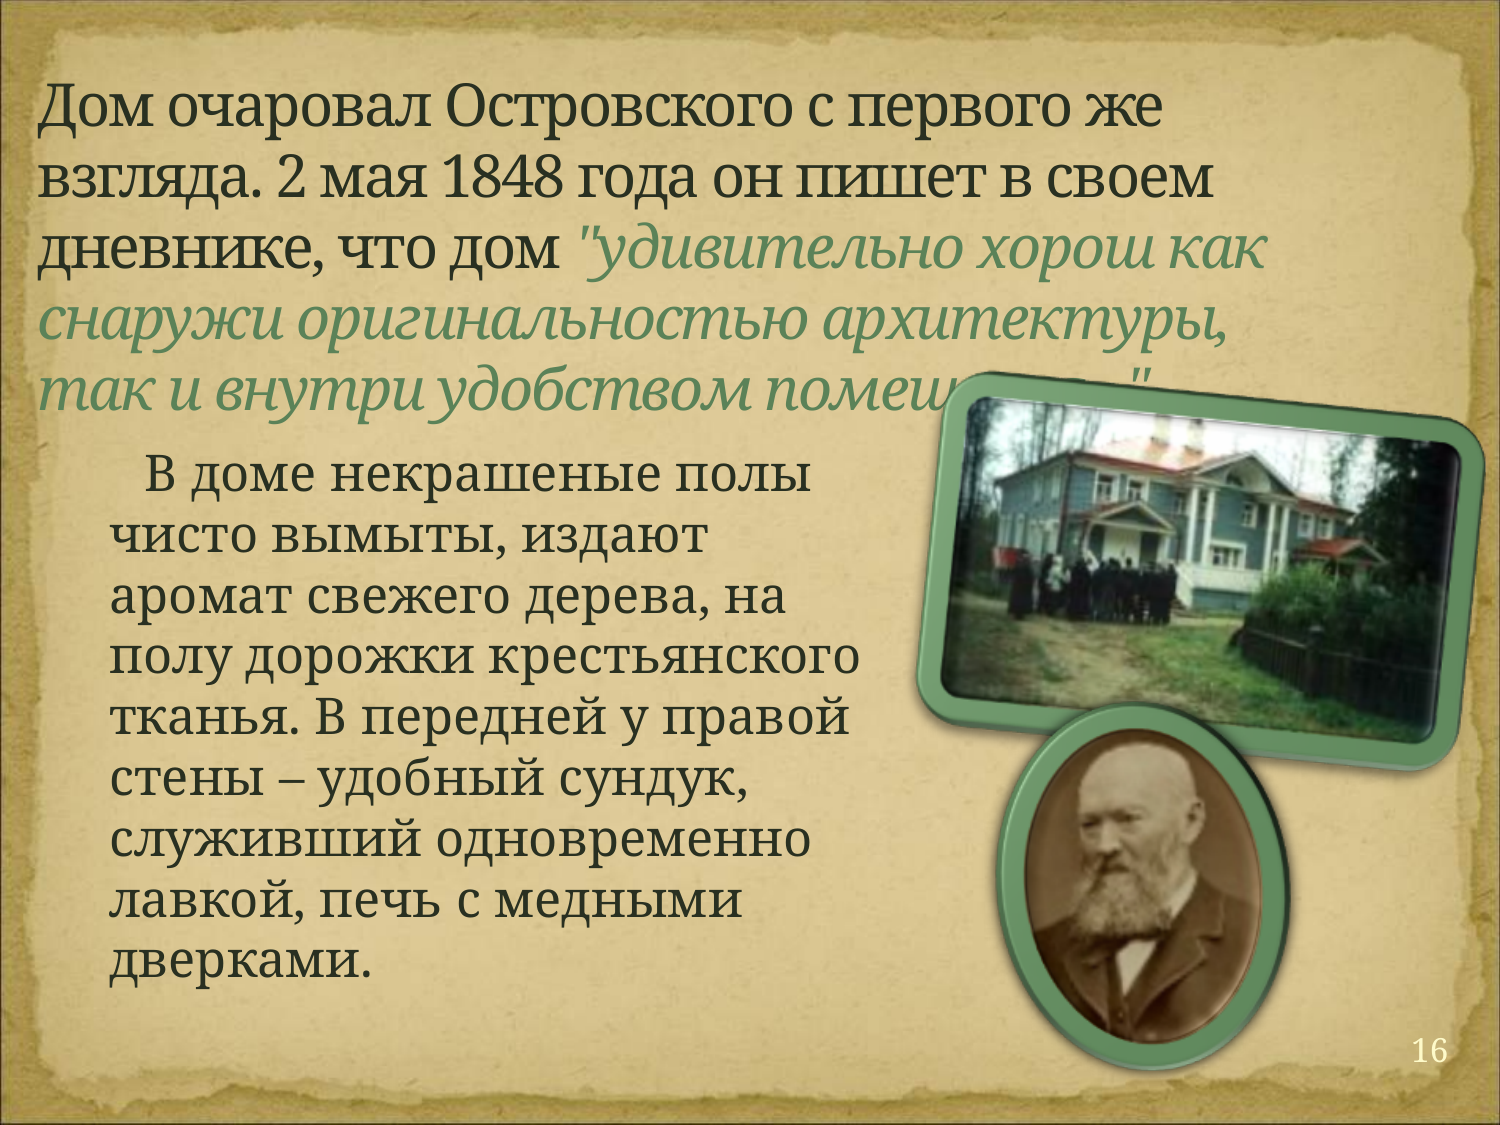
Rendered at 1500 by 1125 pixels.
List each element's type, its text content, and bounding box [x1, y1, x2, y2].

title Дом очаровал Островского с первого же взгляда. 2 мая 1848 года он пишет в своем дневнике, что дом "удивительно хорош как снаружи оригинальностью архитектуры, так и внутри удобством помещения...". [22, 55, 1373, 431]
list В доме некрашеные полы чисто вымыты, издают аромат свежего дерева, на полу дорожки крестьянского тканья. В передней у правой стены – удобный сундук, служивший одновременно лавкой, печь с медными дверками. [70, 433, 887, 1055]
slide_number 16 [1379, 1014, 1480, 1089]
picture [0, 0, 1500, 1125]
